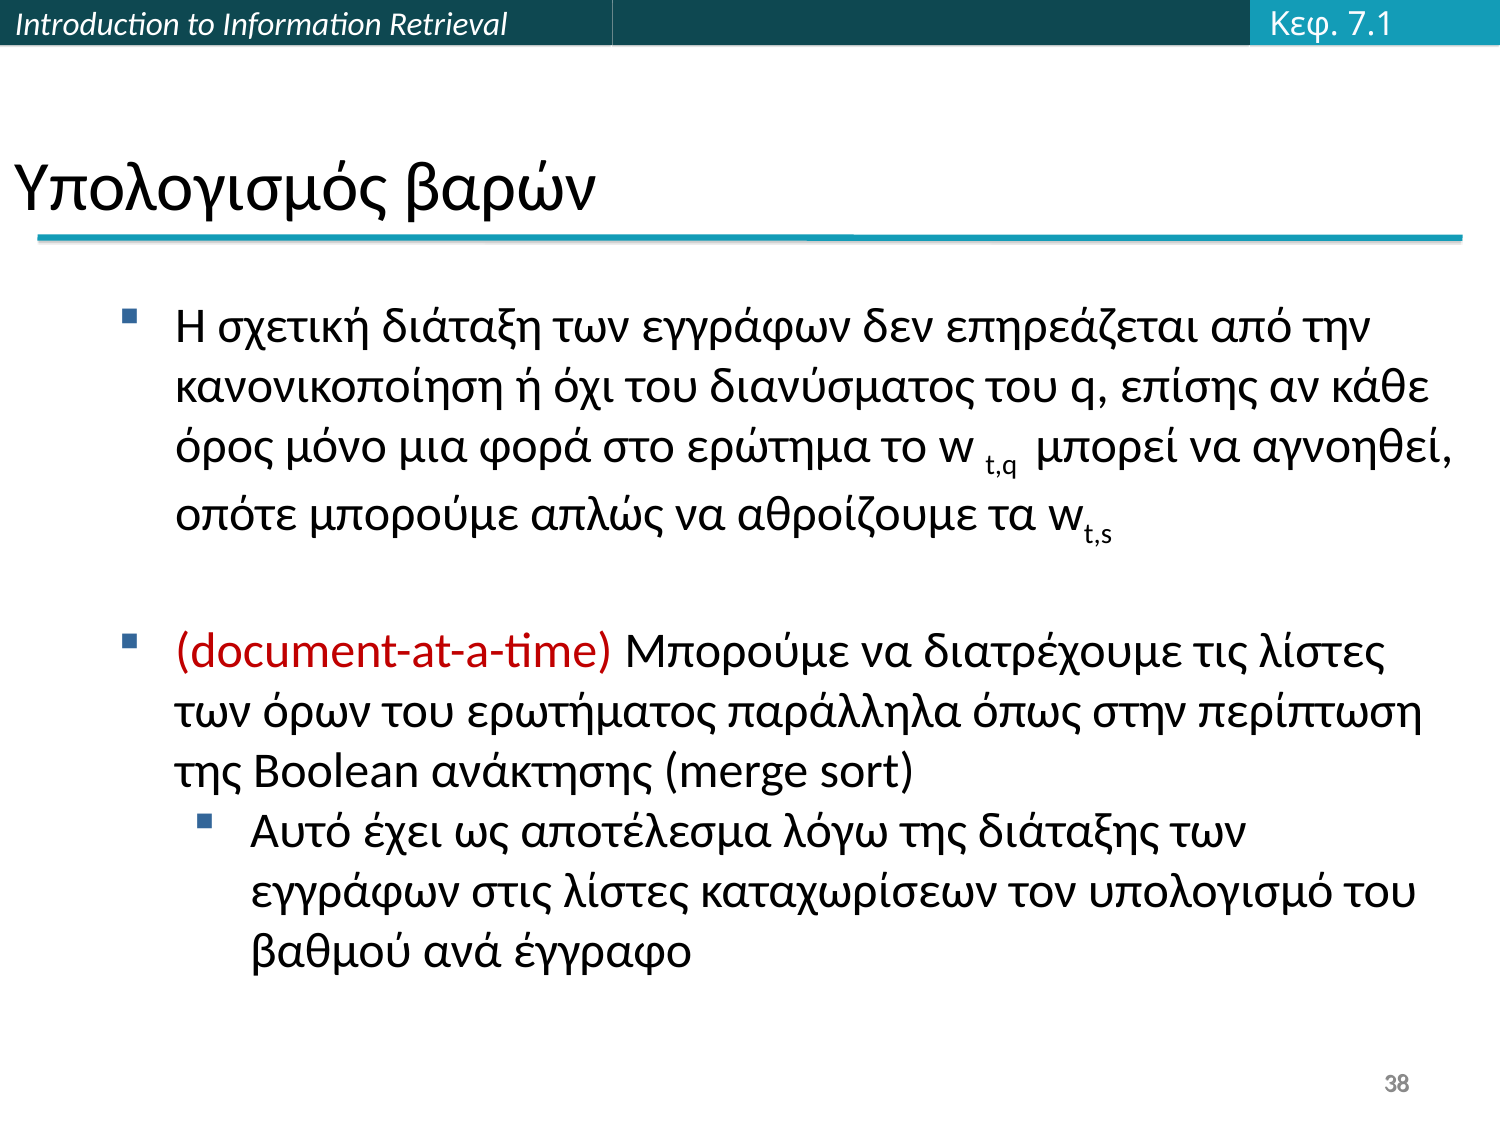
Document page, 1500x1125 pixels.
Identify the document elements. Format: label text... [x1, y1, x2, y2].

text_box Υπολογισμός βαρών [0, 2, 1500, 233]
slide_number 38 [1074, 1058, 1425, 1105]
text_box Κεφ. 7.1 [1254, 0, 1410, 50]
text_box Η σχετική διάταξη των εγγράφων δεν επηρεάζεται από την κανονικοποίηση ή όχι του διανύσματος του q, επίσης αν κάθε όρος μόνο μια φορά στο ερώτημα το w t,q μπορεί να αγνοηθεί, οπότε μπορούμε απλώς να αθροίζουμε τα wt,s (document-at-a-time) Μπορούμε να διατρέχουμε τις λίστες των όρων του ερωτήματος παράλληλα όπως στην περίπτωση της Boolean ανάκτησης (merge sort) Αυτό έχει ως αποτέλεσμα λόγω της διάταξης των εγγράφων στις λίστες καταχωρίσεων τον υπολογισμό του βαθμού ανά έγγραφο [29, 285, 1471, 872]
